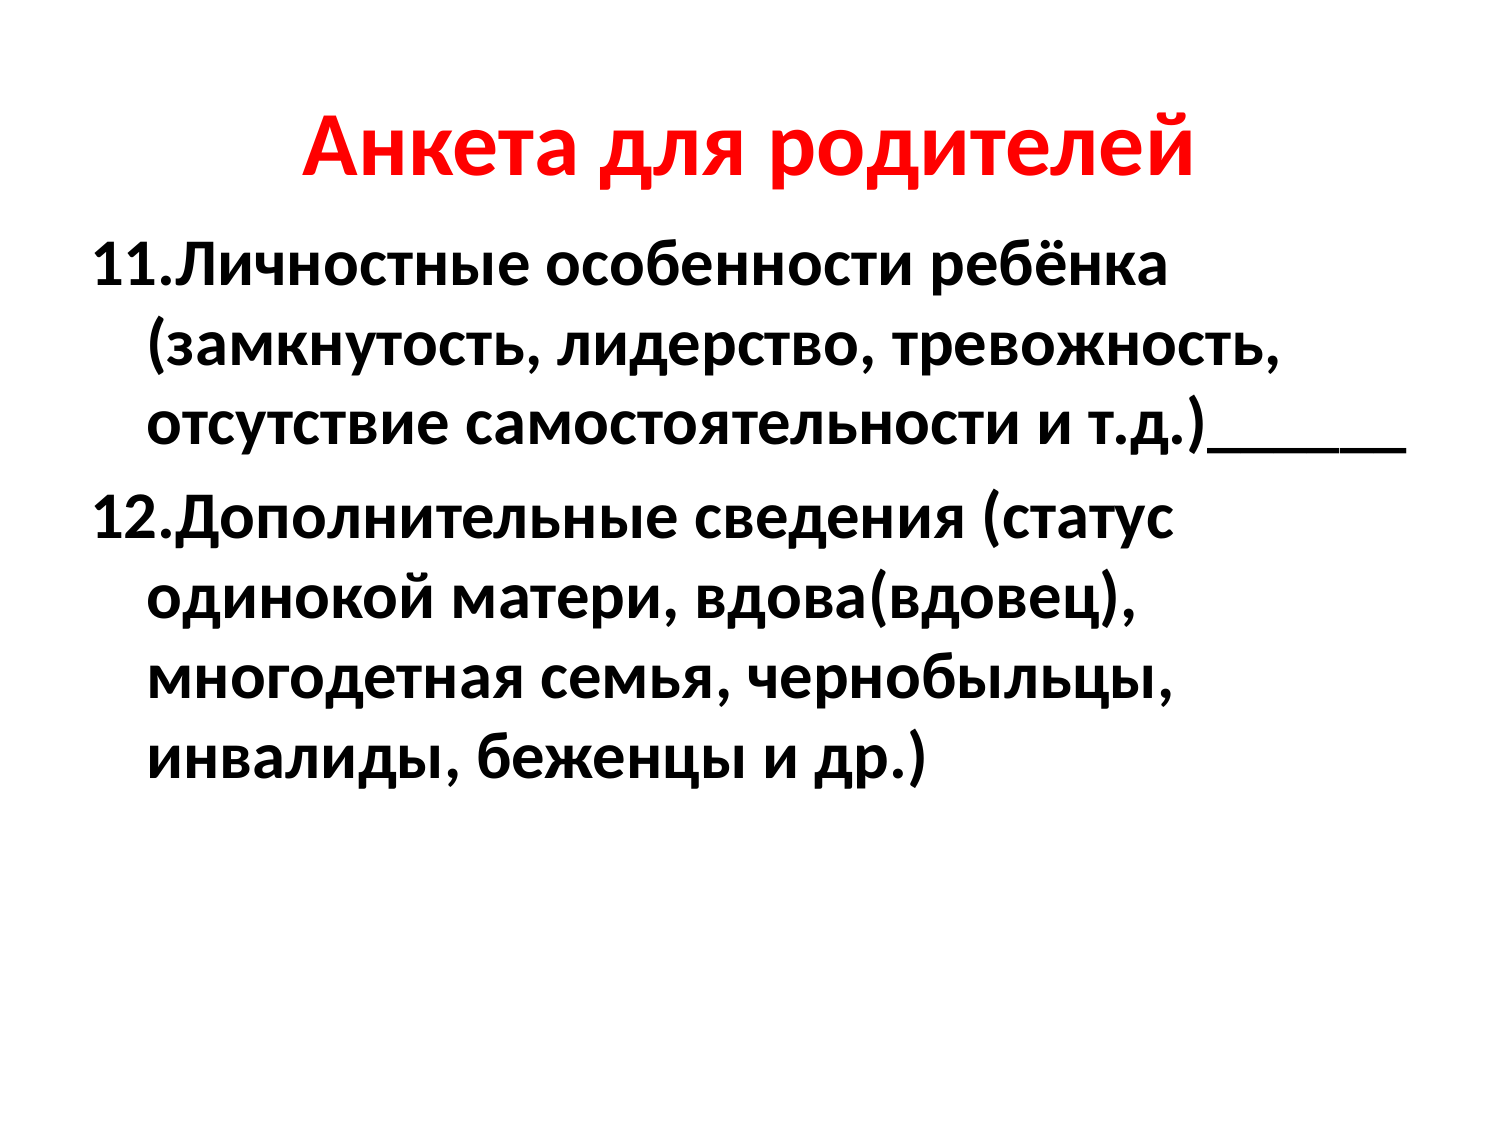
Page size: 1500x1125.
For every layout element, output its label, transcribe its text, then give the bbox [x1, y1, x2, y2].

title Анкета для родителей [75, 45, 1425, 210]
list 11.Личностные особенности ребёнка (замкнутость, лидерство, тревожность, отсутствие самостоятельности и т.д.)______ 12.Дополнительные сведения (статус одинокой матери, вдова(вдовец), многодетная семья, чернобыльцы, инвалиды, беженцы и др.) [75, 210, 1425, 1005]
